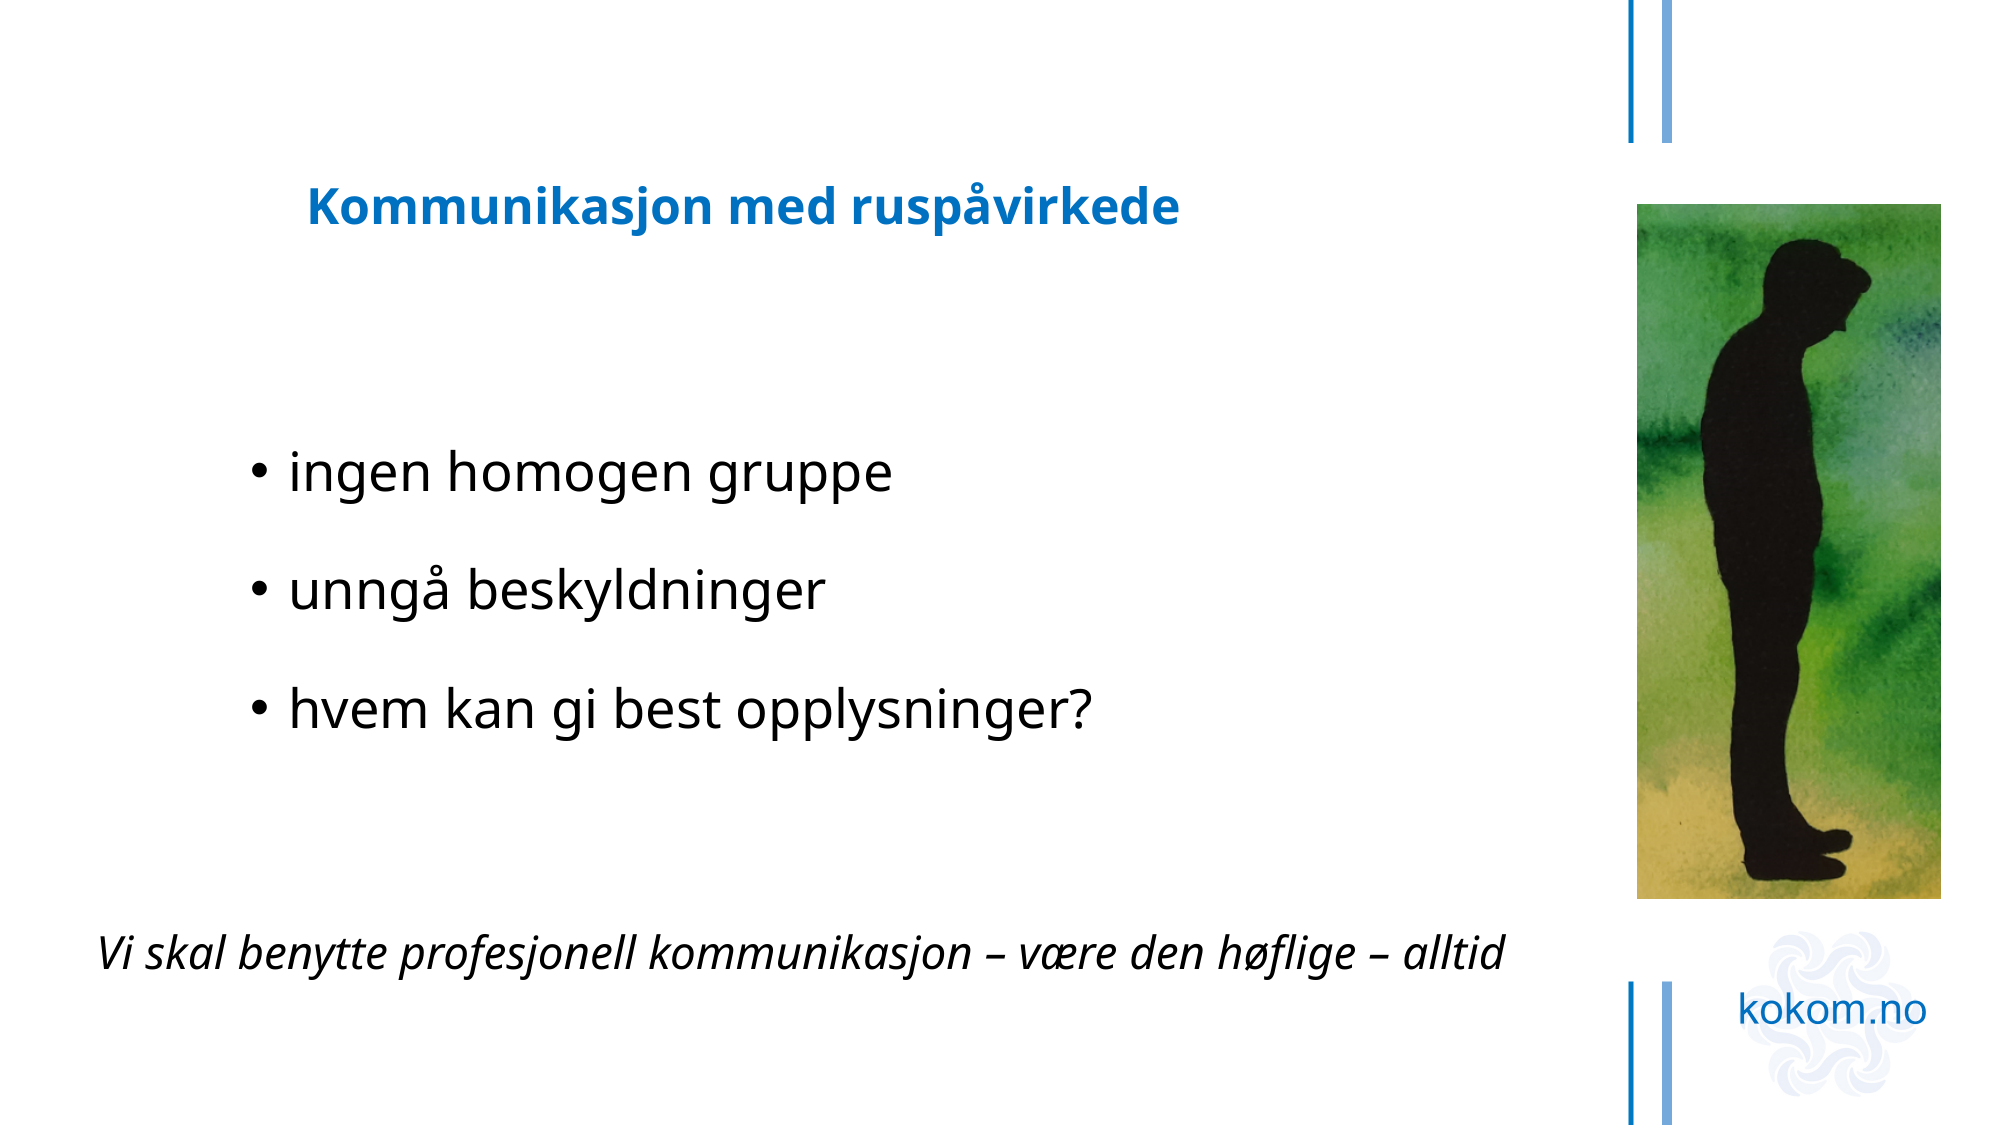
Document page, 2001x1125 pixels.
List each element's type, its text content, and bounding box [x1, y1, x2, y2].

picture [0, 0, 2001, 1125]
text_box Kommunikasjon med ruspåvirkede [292, 166, 1197, 242]
text_box Vi skal benytte profesjonell kommunikasjon – være den høflige – alltid [81, 916, 1875, 987]
text_box ingen homogen gruppe unngå beskyldninger hvem kan gi best opplysninger? [235, 296, 1637, 821]
